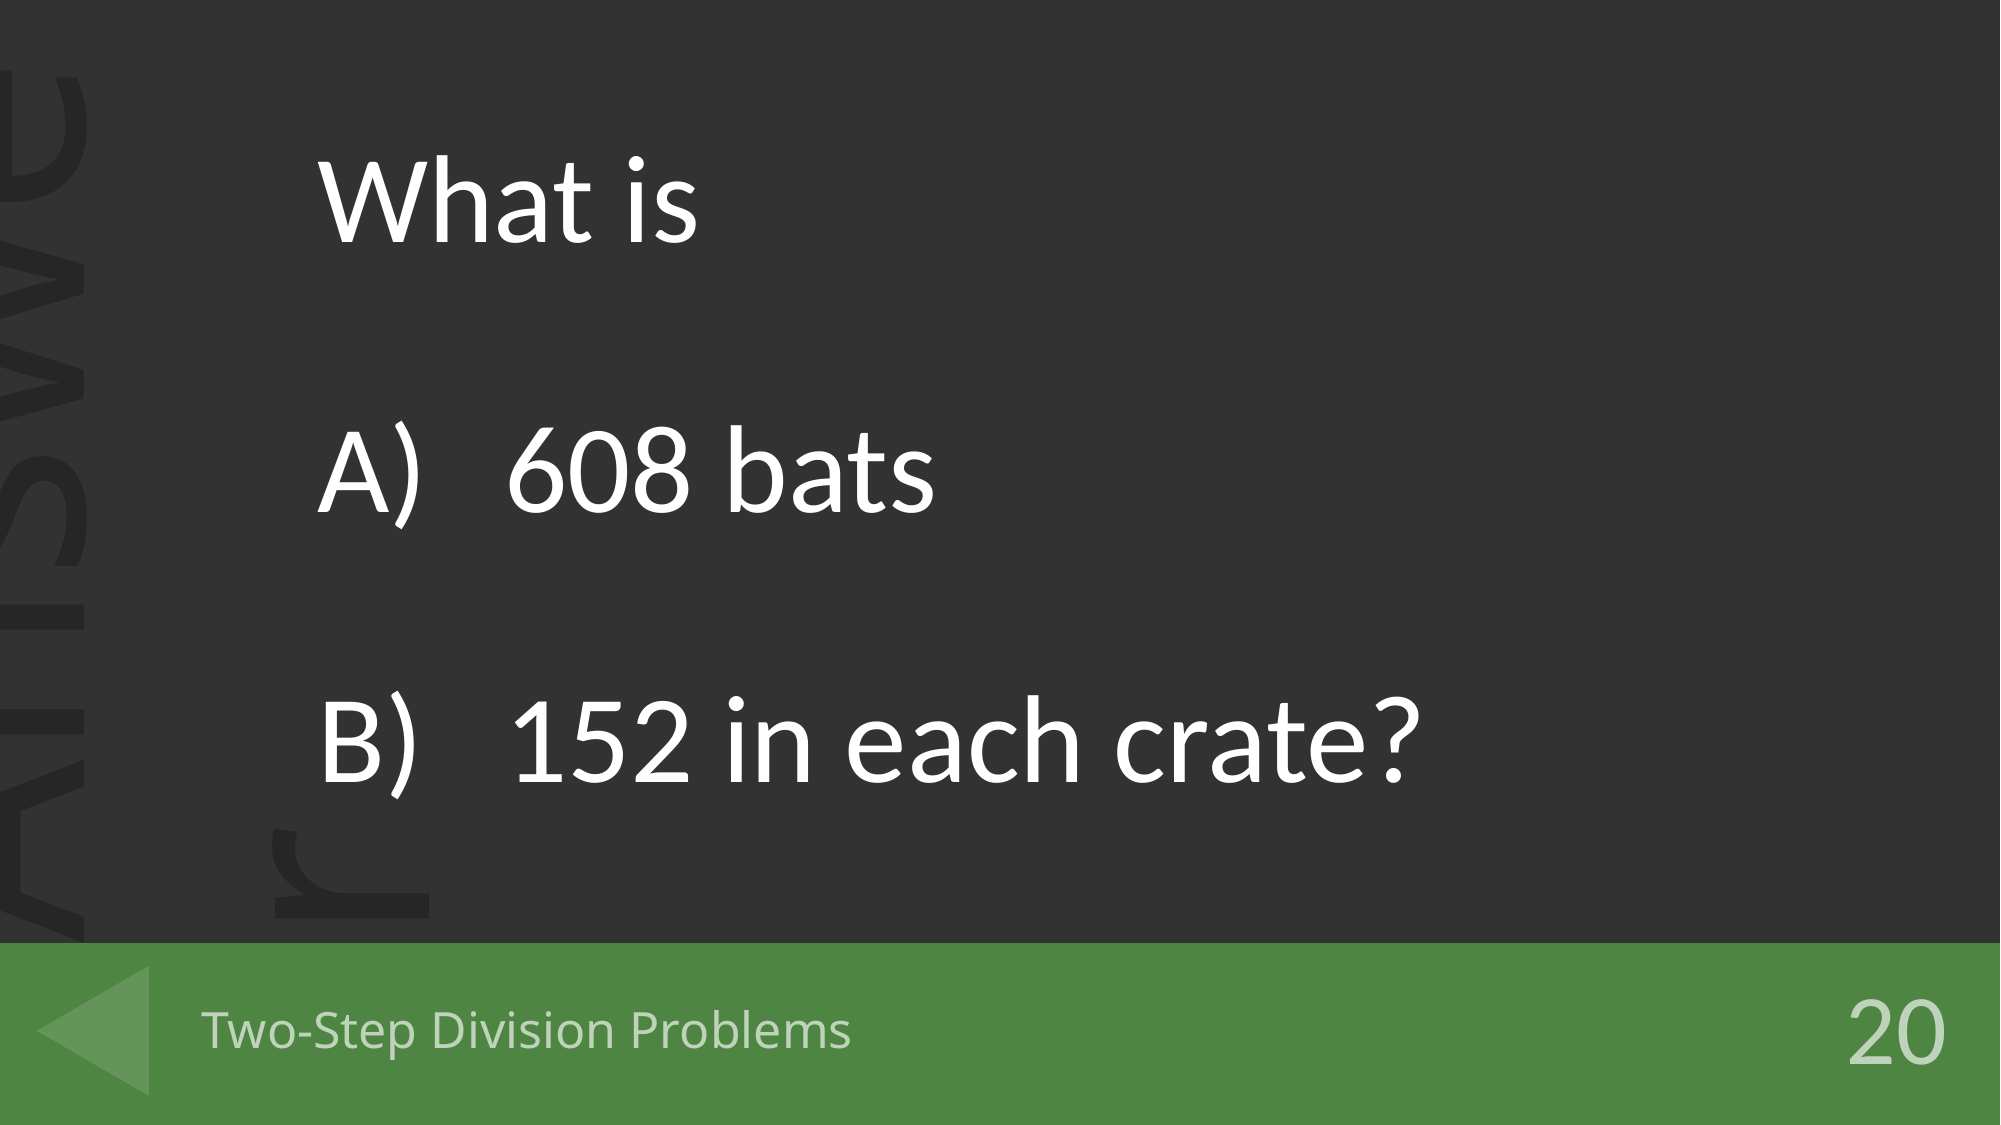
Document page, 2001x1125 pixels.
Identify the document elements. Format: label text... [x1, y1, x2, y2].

list 20 [1494, 967, 1963, 1097]
title Two-Step Division Problems [185, 967, 1494, 1097]
list What is 608 bats 152 in each crate? [302, 307, 1760, 636]
